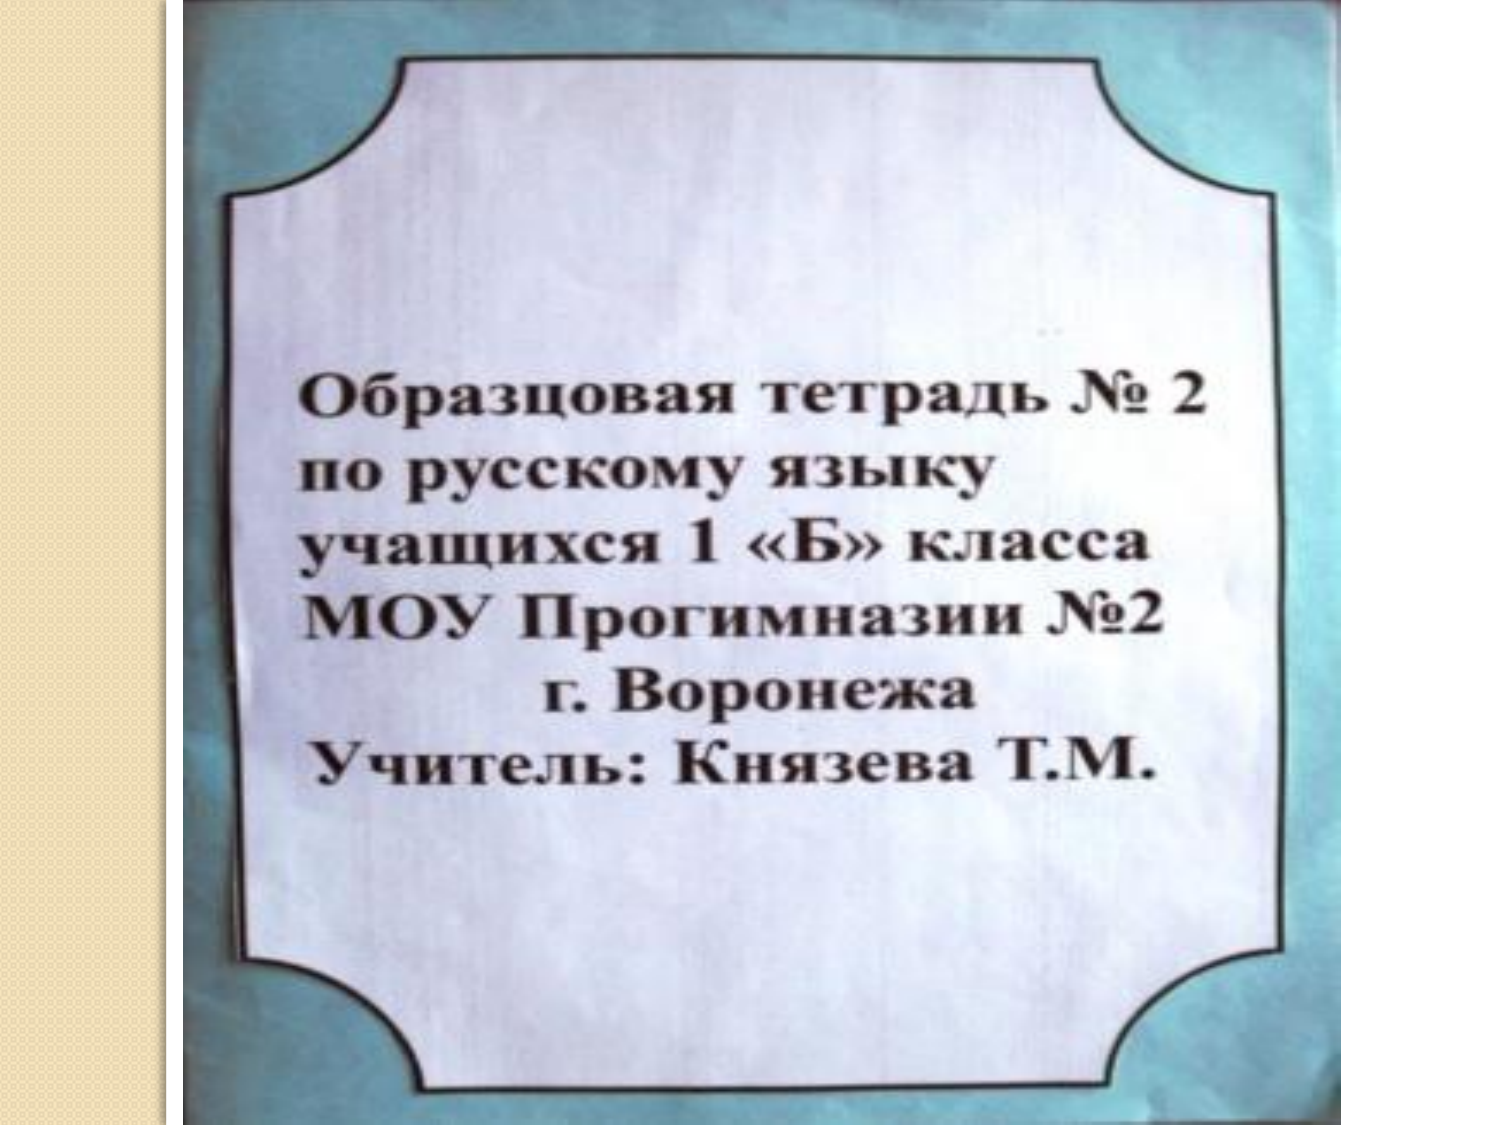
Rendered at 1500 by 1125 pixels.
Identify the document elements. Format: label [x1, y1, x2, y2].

picture [182, 0, 1341, 1125]
